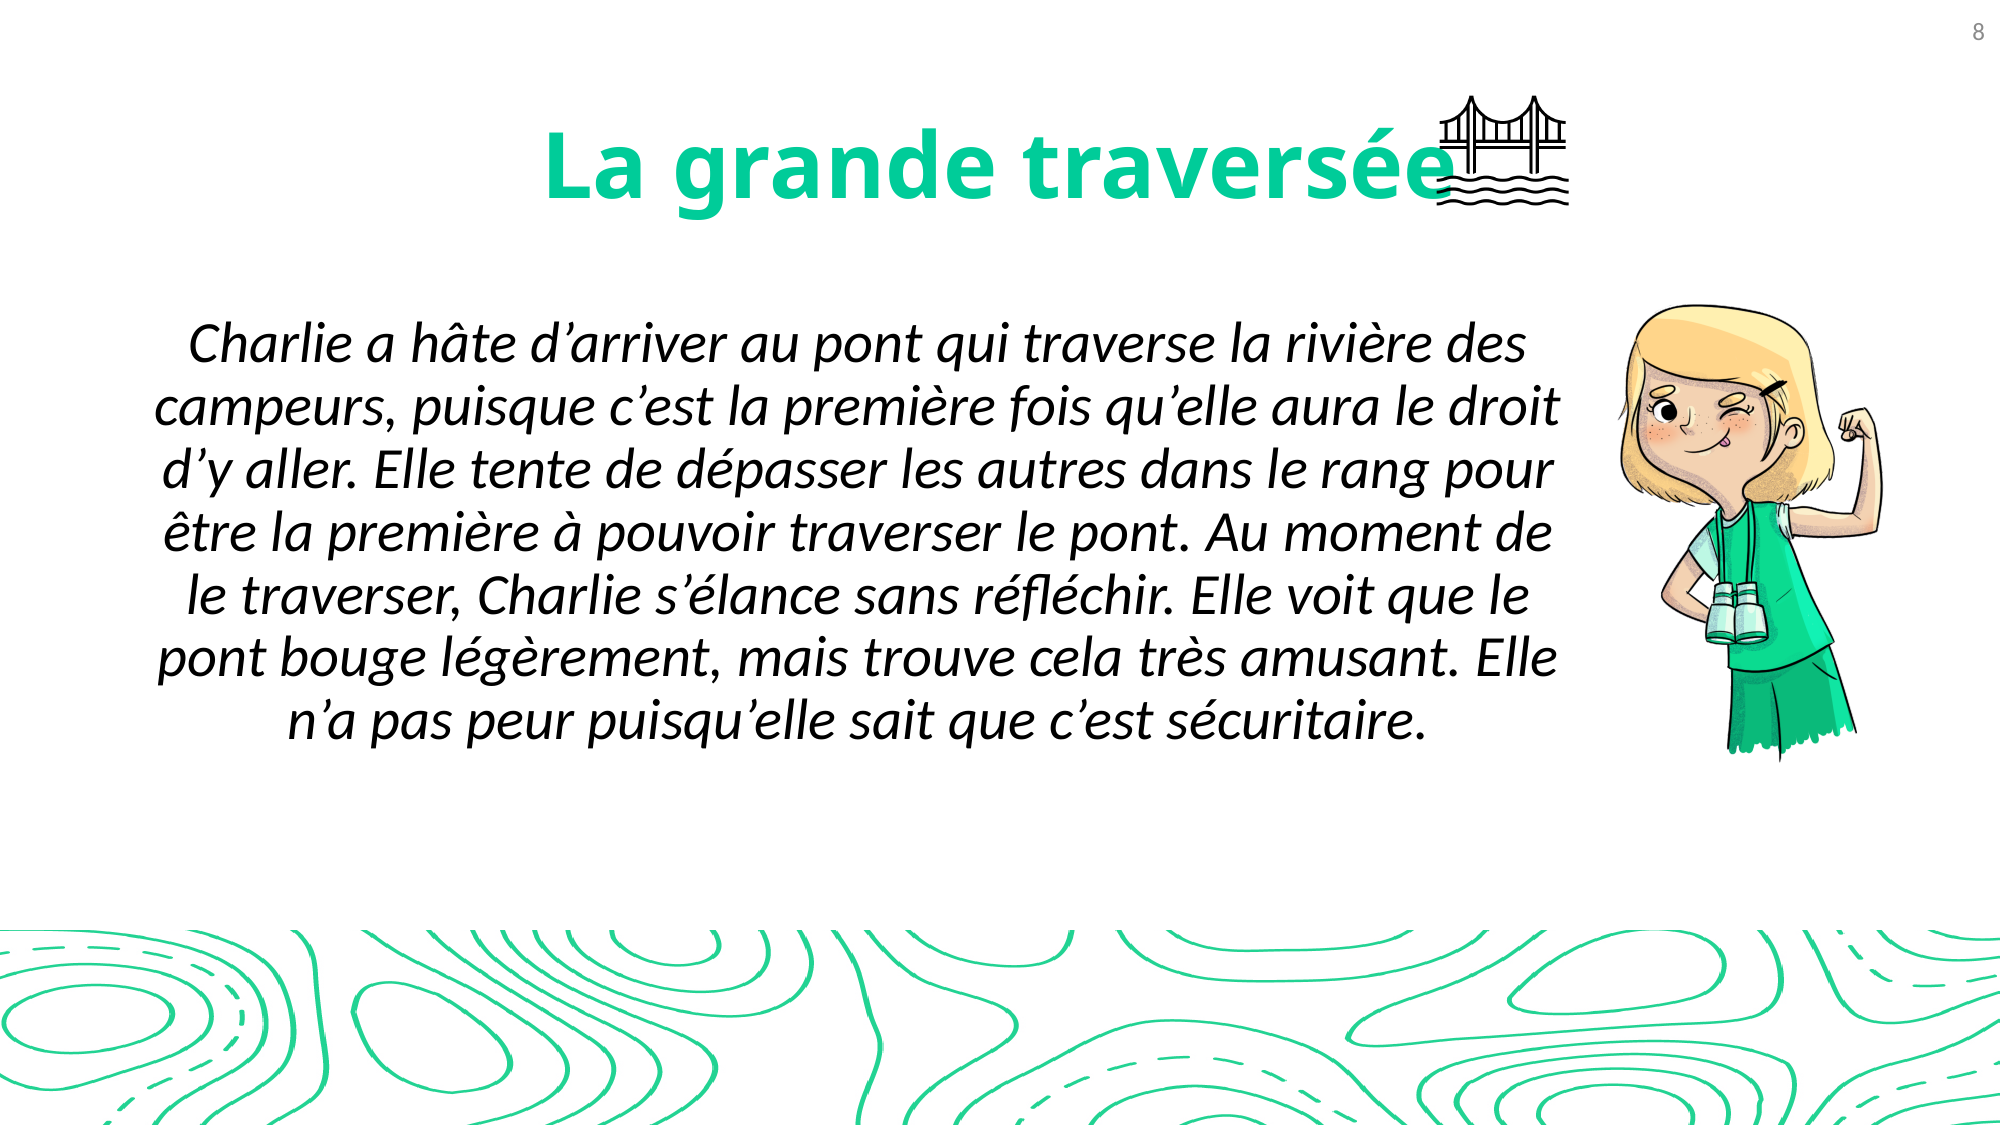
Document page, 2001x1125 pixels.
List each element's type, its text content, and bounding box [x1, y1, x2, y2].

title La grande traversée [137, 59, 1863, 278]
picture [0, 930, 2000, 1125]
picture [1427, 64, 1578, 215]
list Charlie a hâte d’arriver au pont qui traverse la rivière des campeurs, puisque c’est la première fois qu’elle aura le droit d’y aller. Elle tente de dépasser les autres dans le rang pour être la première à pouvoir traverser le pont. Au moment de le traverser, Charlie s’élance sans réfléchir. Elle voit que le pont bouge légèrement, mais trouve cela très amusant. Elle n’a pas peur puisqu’elle sait que c’est sécuritaire. [137, 305, 1617, 764]
slide_number 8 [1550, 0, 2000, 61]
picture [1617, 304, 1884, 764]
